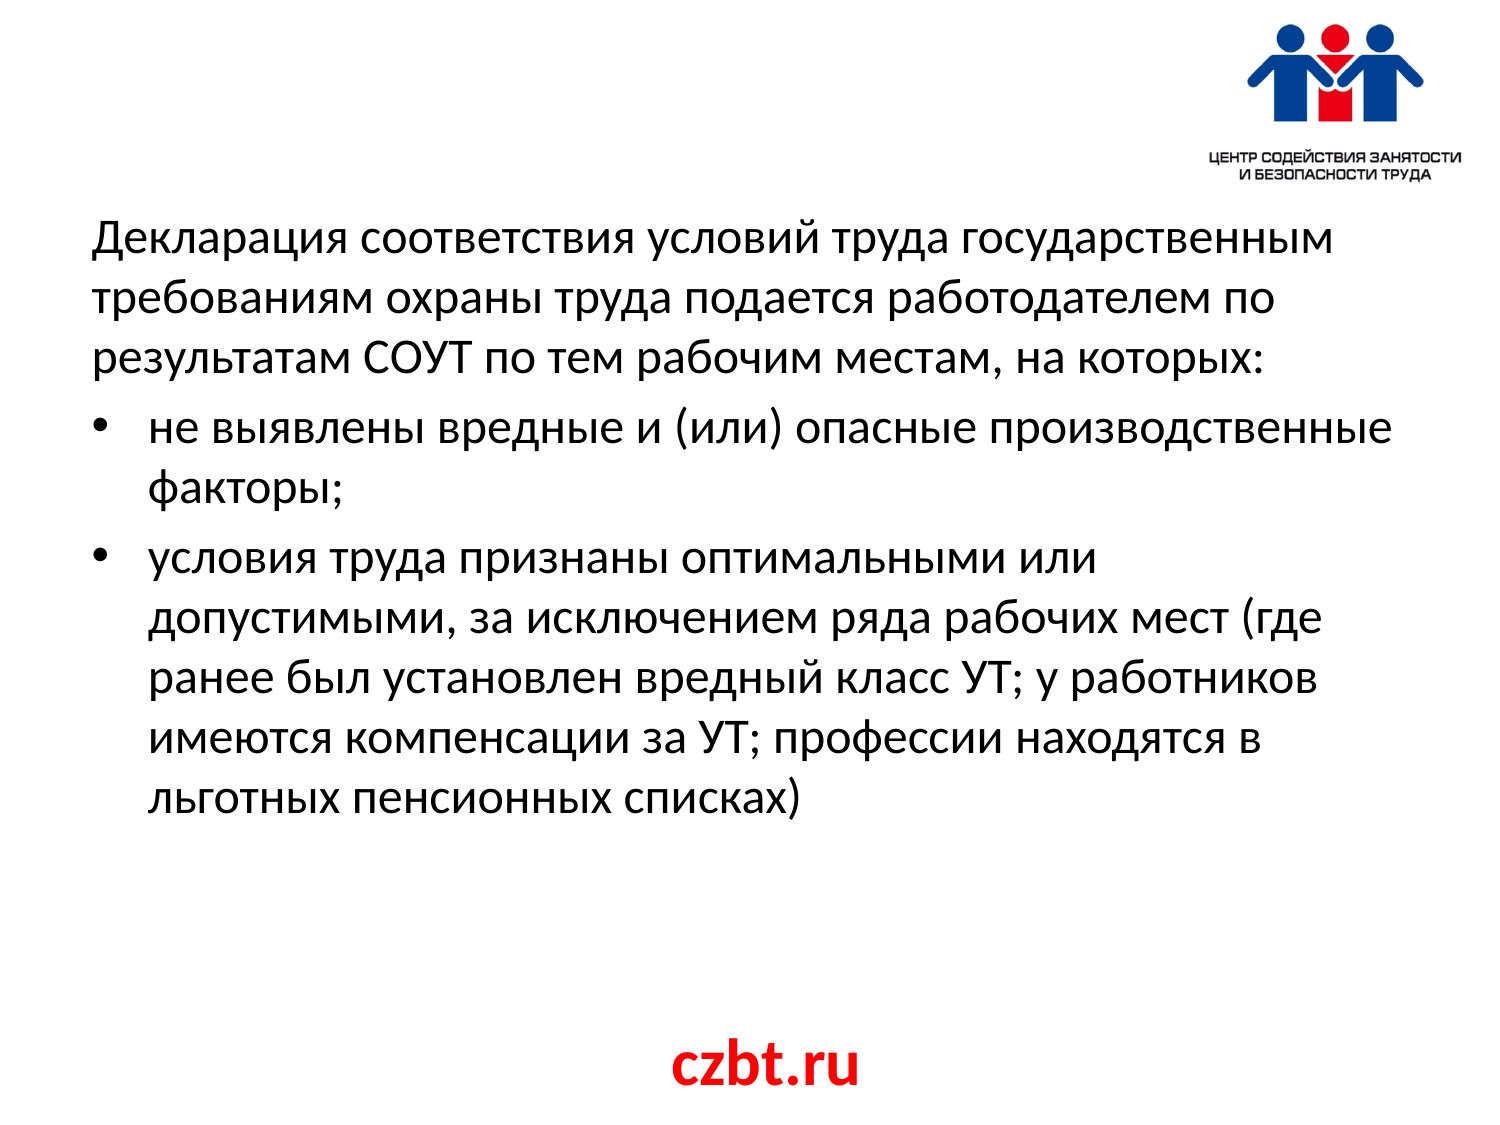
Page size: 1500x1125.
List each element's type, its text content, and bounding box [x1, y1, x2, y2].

text_box czbt.ru [656, 1011, 877, 1107]
picture [1198, 0, 1472, 190]
list Декларация соответствия условий труда государственным требованиям охраны труда подается работодателем по результатам СОУТ по тем рабочим местам, на которых: не выявлены вредные и (или) опасные производственные факторы; условия труда признаны оптимальными или допустимыми, за исключением ряда рабочих мест (где ранее был установлен вредный класс УТ; у работников имеются компенсации за УТ; профессии находятся в льготных пенсионных списках) [76, 196, 1427, 953]
